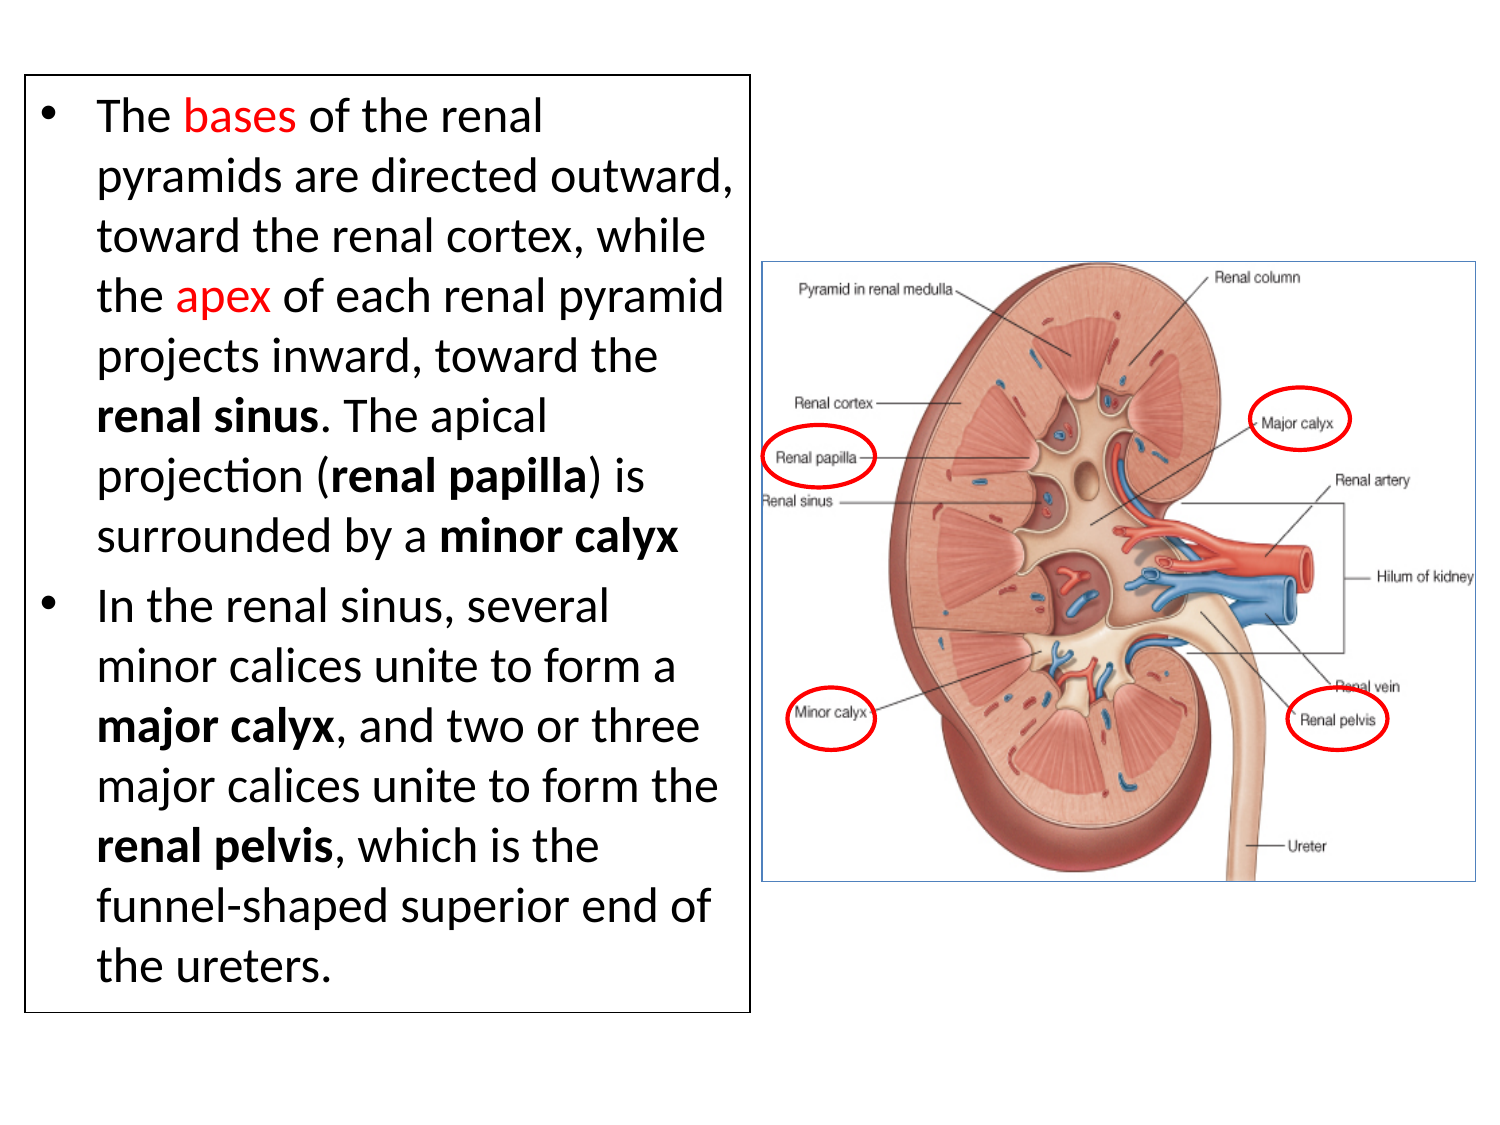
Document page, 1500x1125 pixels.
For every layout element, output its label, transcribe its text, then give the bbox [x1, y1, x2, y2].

list The bases of the renal pyramids are directed outward, toward the renal cortex, while the apex of each renal pyramid projects inward, toward the renal sinus. The apical projection (renal papilla) is surrounded by a minor calyx In the renal sinus, several minor calices unite to form a major calyx, and two or three major calices unite to form the renal pelvis, which is the funnel-shaped superior end of the ureters. [24, 74, 751, 1013]
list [762, 262, 1476, 882]
